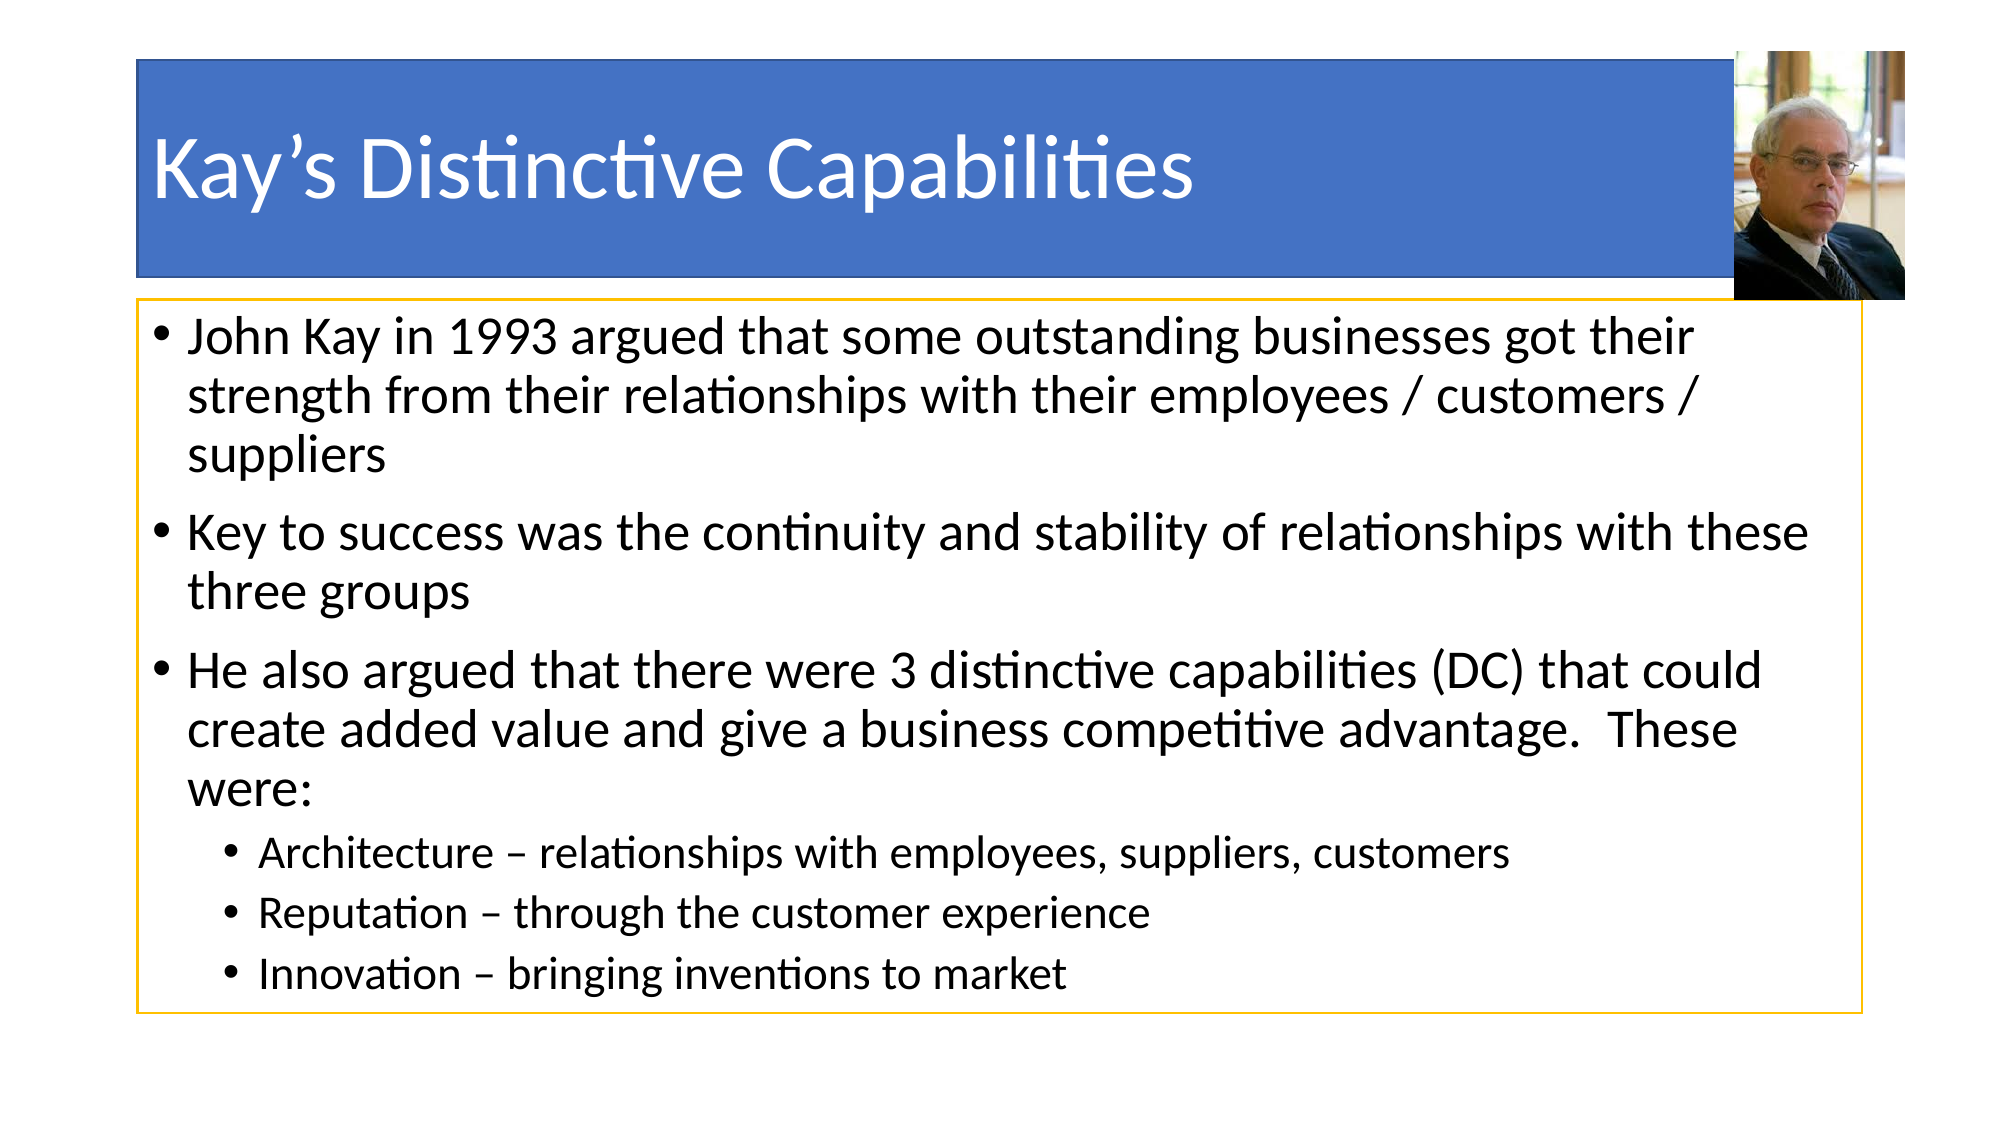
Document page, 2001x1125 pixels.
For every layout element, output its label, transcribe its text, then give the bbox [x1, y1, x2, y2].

picture [1734, 51, 1905, 300]
title Kay’s Distinctive Capabilities [136, 59, 1734, 278]
list John Kay in 1993 argued that some outstanding businesses got their strength from their relationships with their employees / customers / suppliers Key to success was the continuity and stability of relationships with these three groups He also argued that there were 3 distinctive capabilities (DC) that could create added value and give a business competitive advantage. These were: Architecture – relationships with employees, suppliers, customers Reputation – through the customer experience Innovation – bringing inventions to market [136, 298, 1863, 1014]
